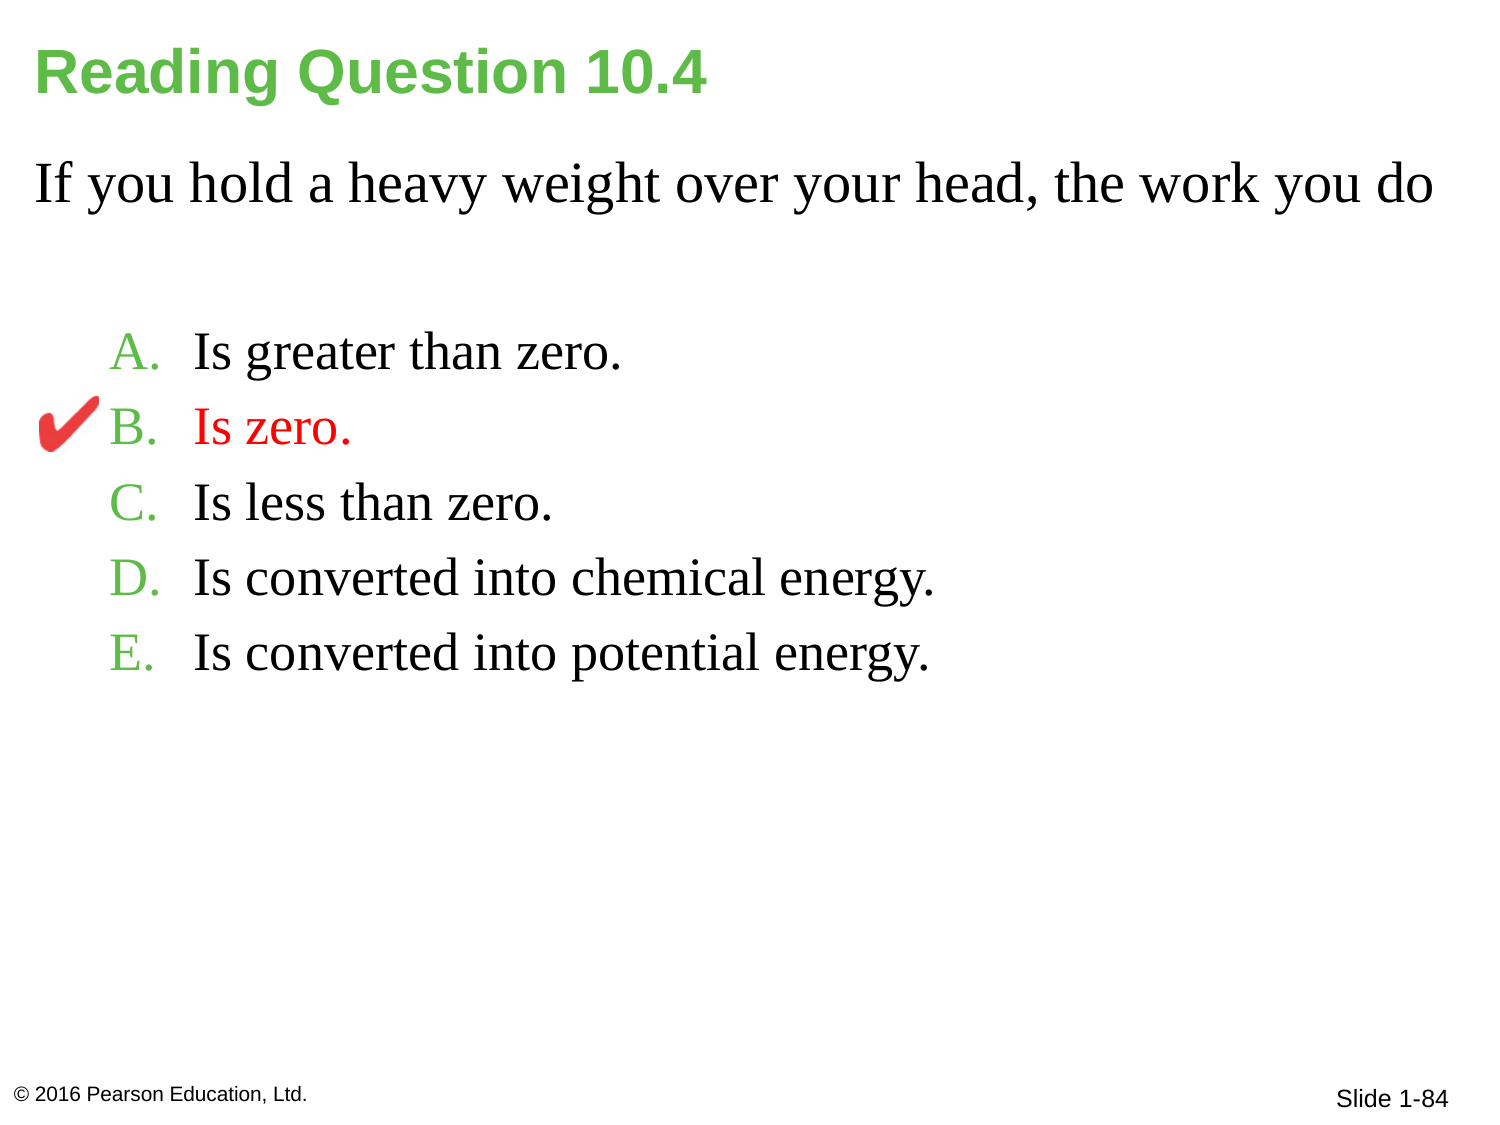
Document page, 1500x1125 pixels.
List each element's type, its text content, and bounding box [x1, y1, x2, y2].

slide_number © 2016 Pearson Education, Ltd. [0, 1063, 405, 1124]
list If you hold a heavy weight over your head, the work you do Is greater than zero. Is zero. Is less than zero. Is converted into chemical energy. Is converted into potential energy. [19, 136, 1464, 1014]
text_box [39, 396, 99, 452]
title Reading Question 10.4 [19, 31, 1464, 136]
